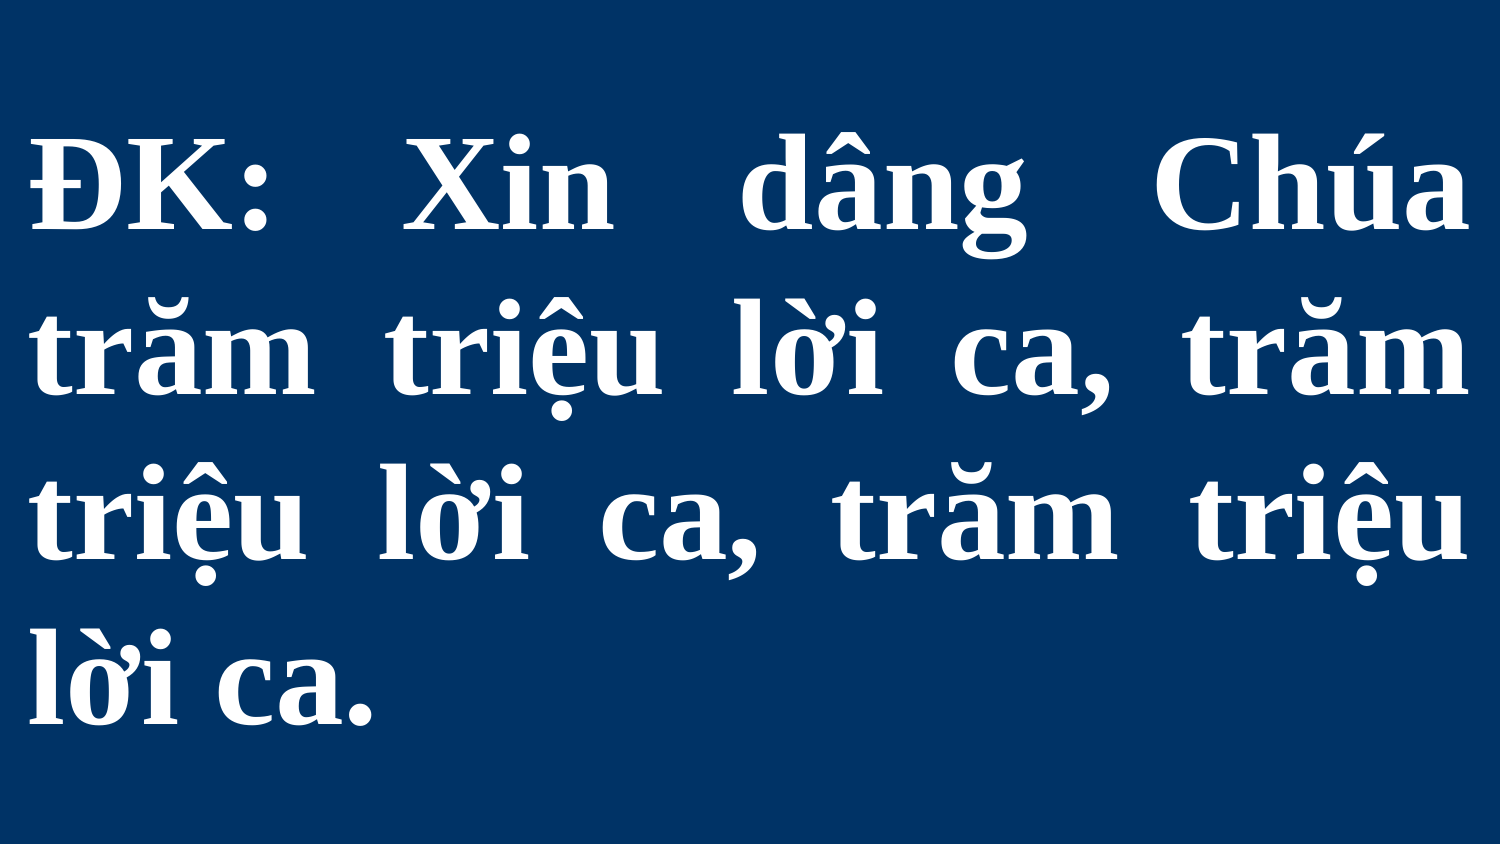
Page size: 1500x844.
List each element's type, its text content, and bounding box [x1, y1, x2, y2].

title ÐK: Xin dâng Chúa trăm triệu lời ca, trăm triệu lời ca, trăm triệu lời ca. [12, 9, 1488, 835]
